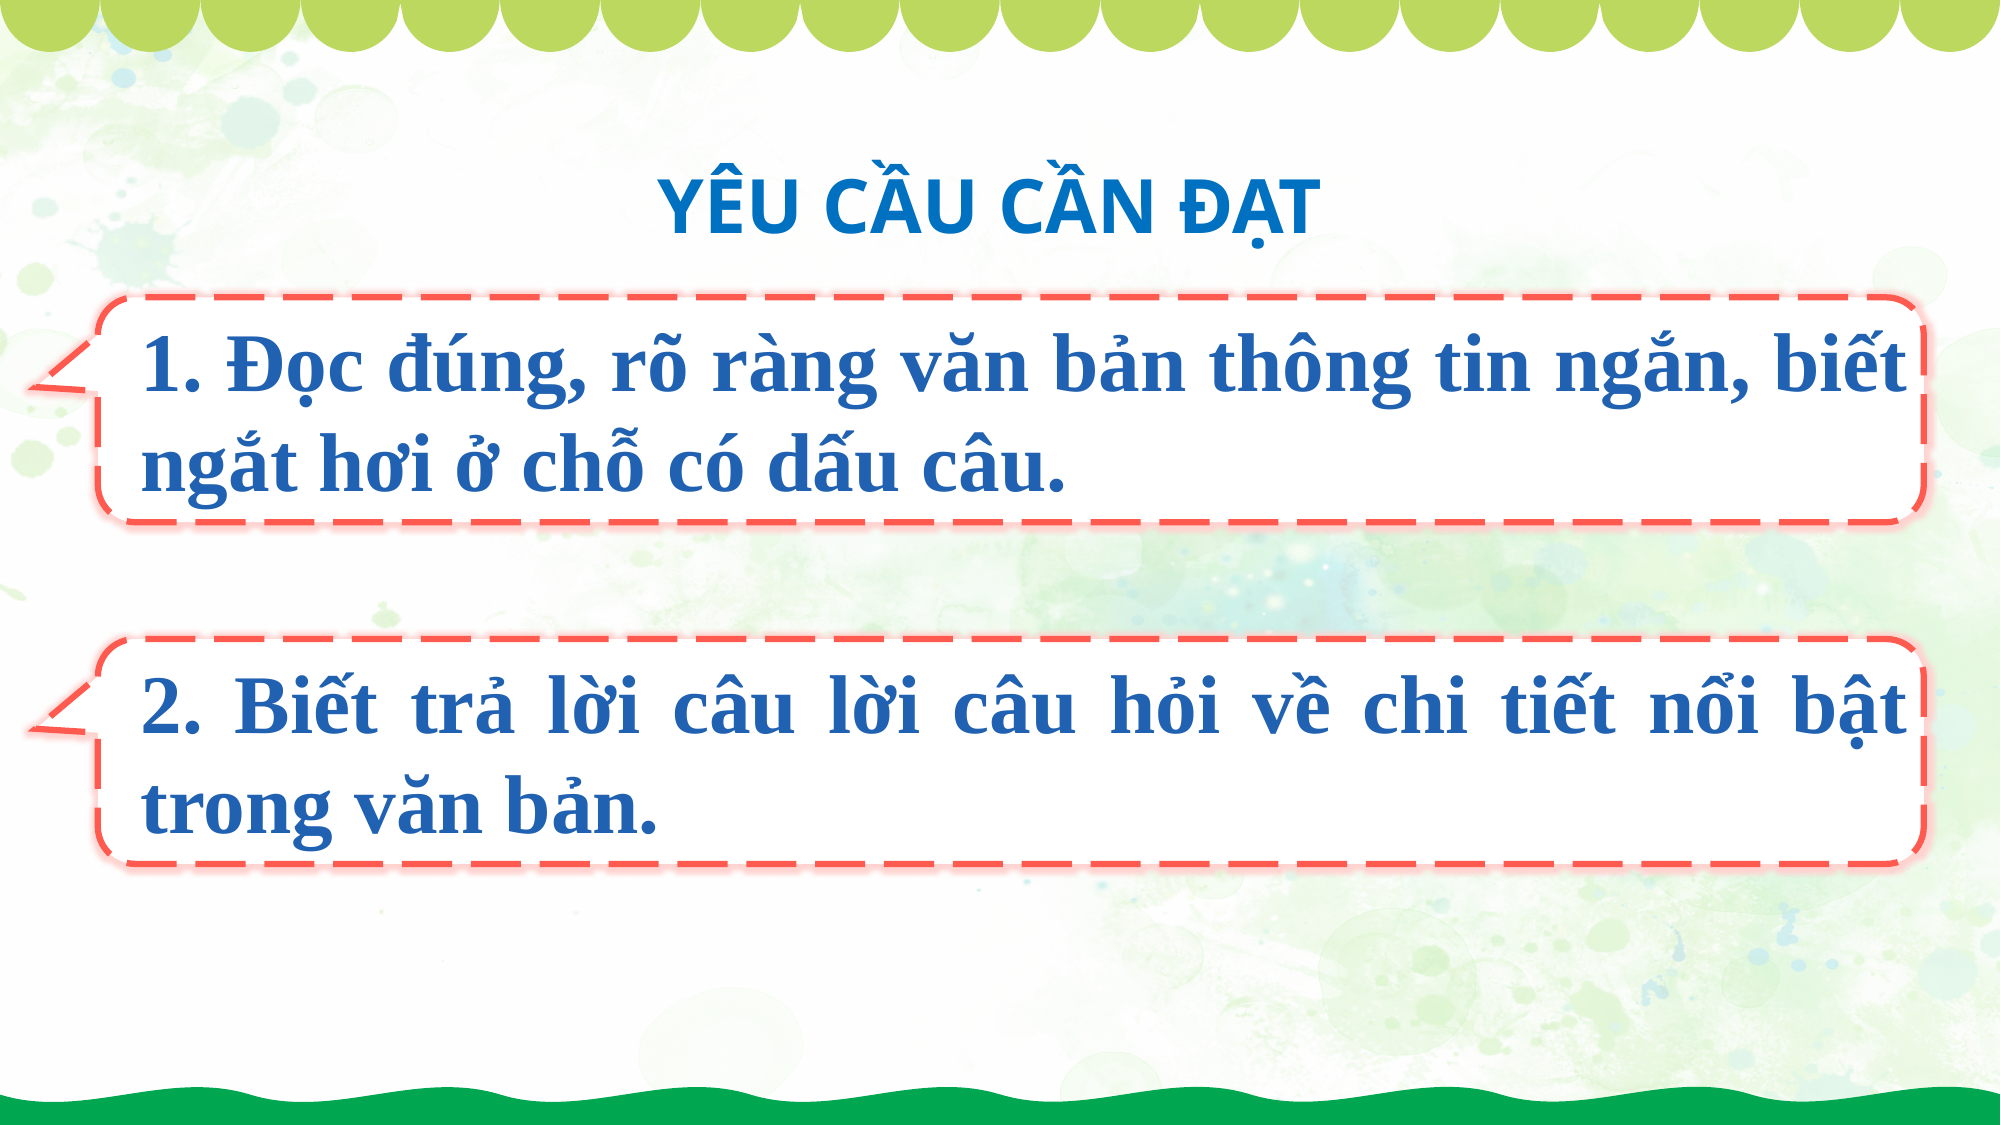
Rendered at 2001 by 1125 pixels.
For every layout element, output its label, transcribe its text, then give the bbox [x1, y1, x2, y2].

text_box YÊU CẦU CẦN ĐẠT [545, 61, 1455, 257]
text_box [97, 297, 1924, 523]
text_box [97, 639, 1924, 864]
